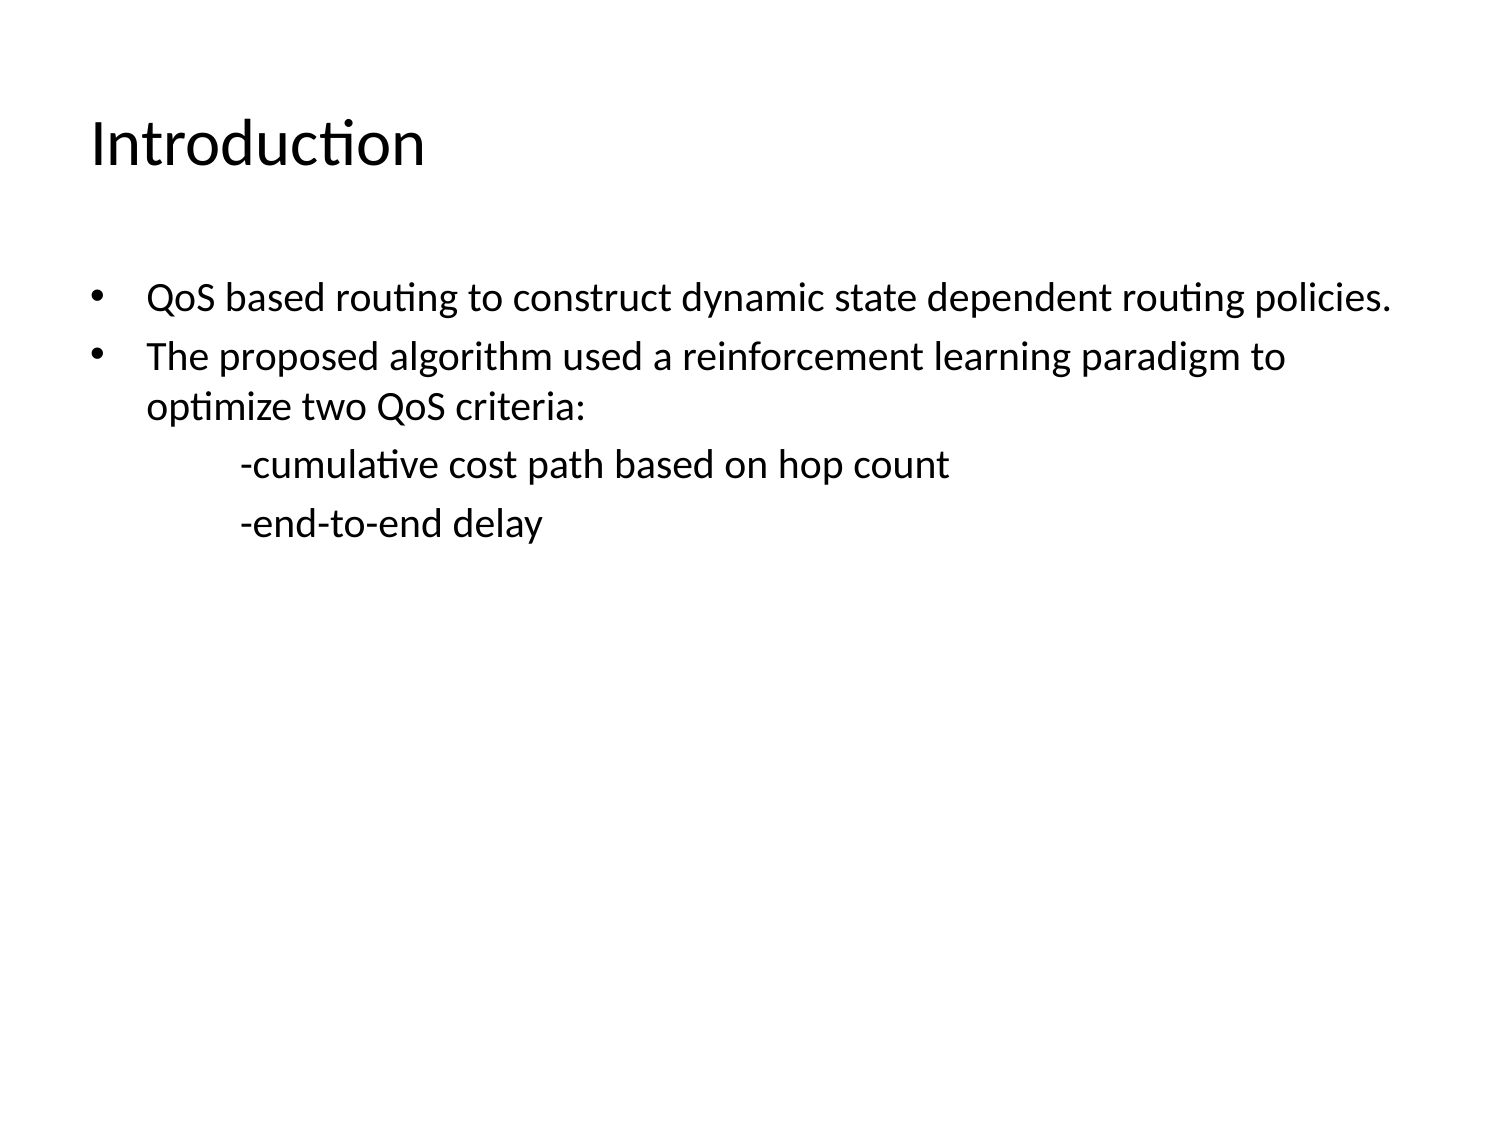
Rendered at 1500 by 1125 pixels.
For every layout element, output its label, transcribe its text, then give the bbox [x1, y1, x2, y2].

list QoS based routing to construct dynamic state dependent routing policies. The proposed algorithm used a reinforcement learning paradigm to optimize two QoS criteria: -cumulative cost path based on hop count -end-to-end delay [75, 262, 1425, 1005]
title Introduction [75, 45, 1425, 233]
